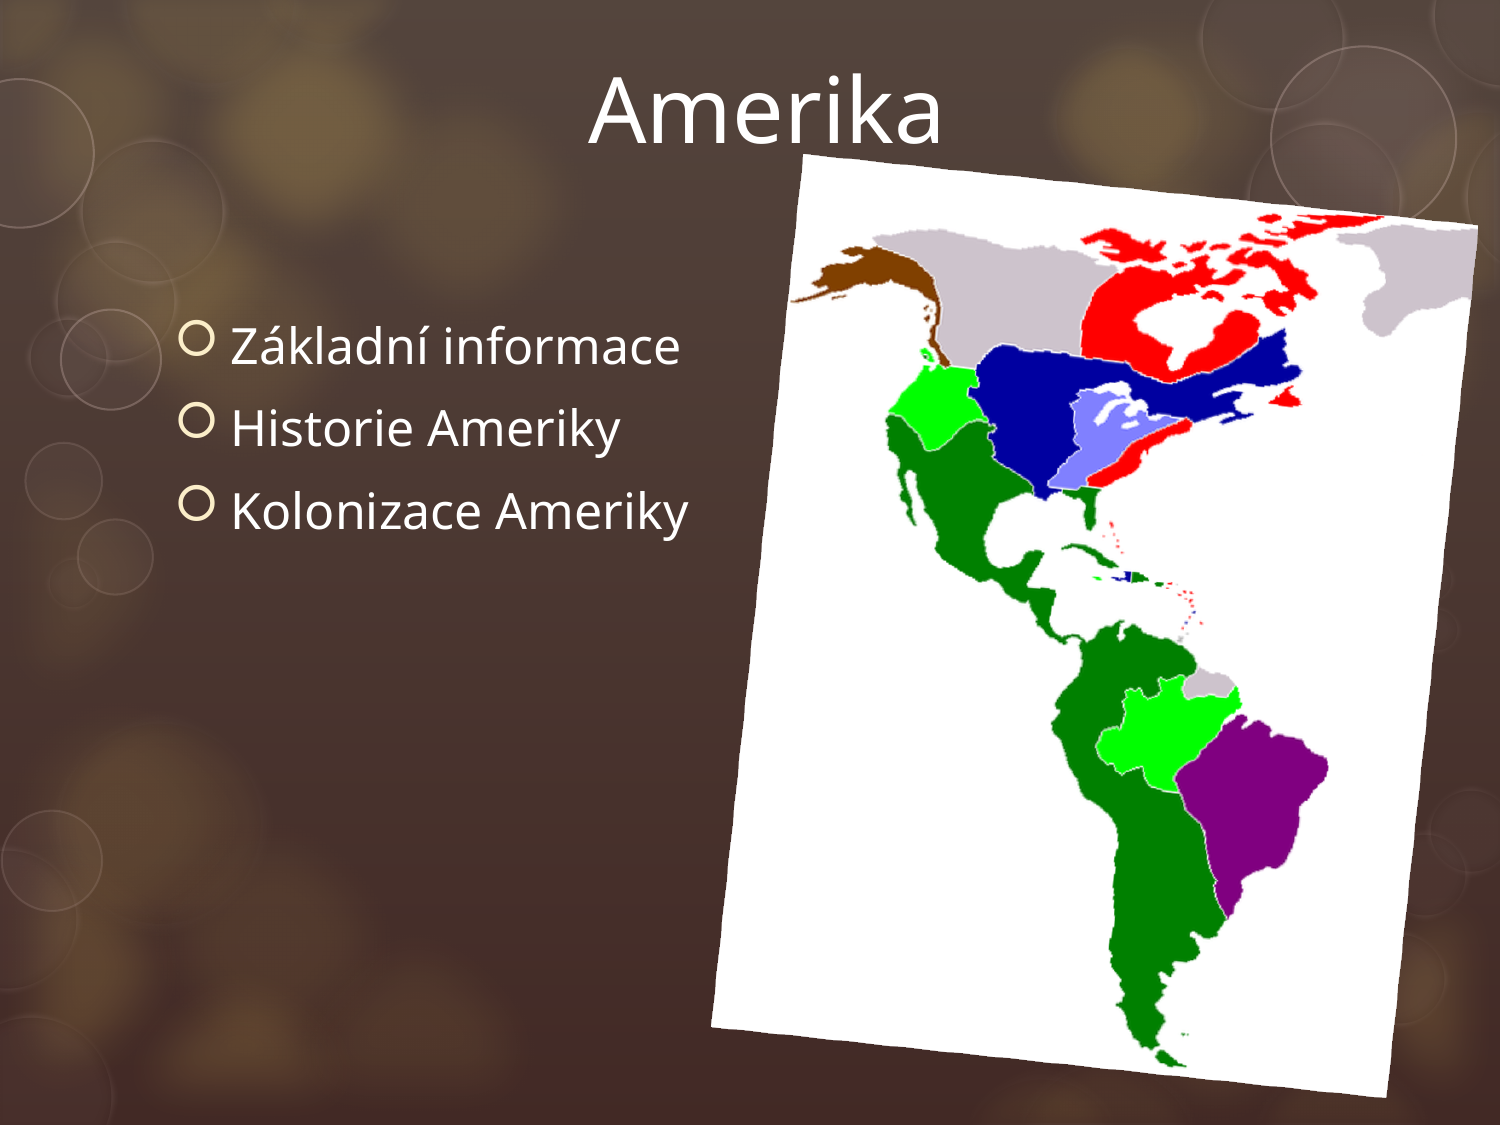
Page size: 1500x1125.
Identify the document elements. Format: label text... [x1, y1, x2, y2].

list Základní informace Historie Ameriky Kolonizace Ameriky [159, 113, 798, 740]
picture [711, 155, 1478, 1097]
title Amerika [183, 30, 1352, 183]
